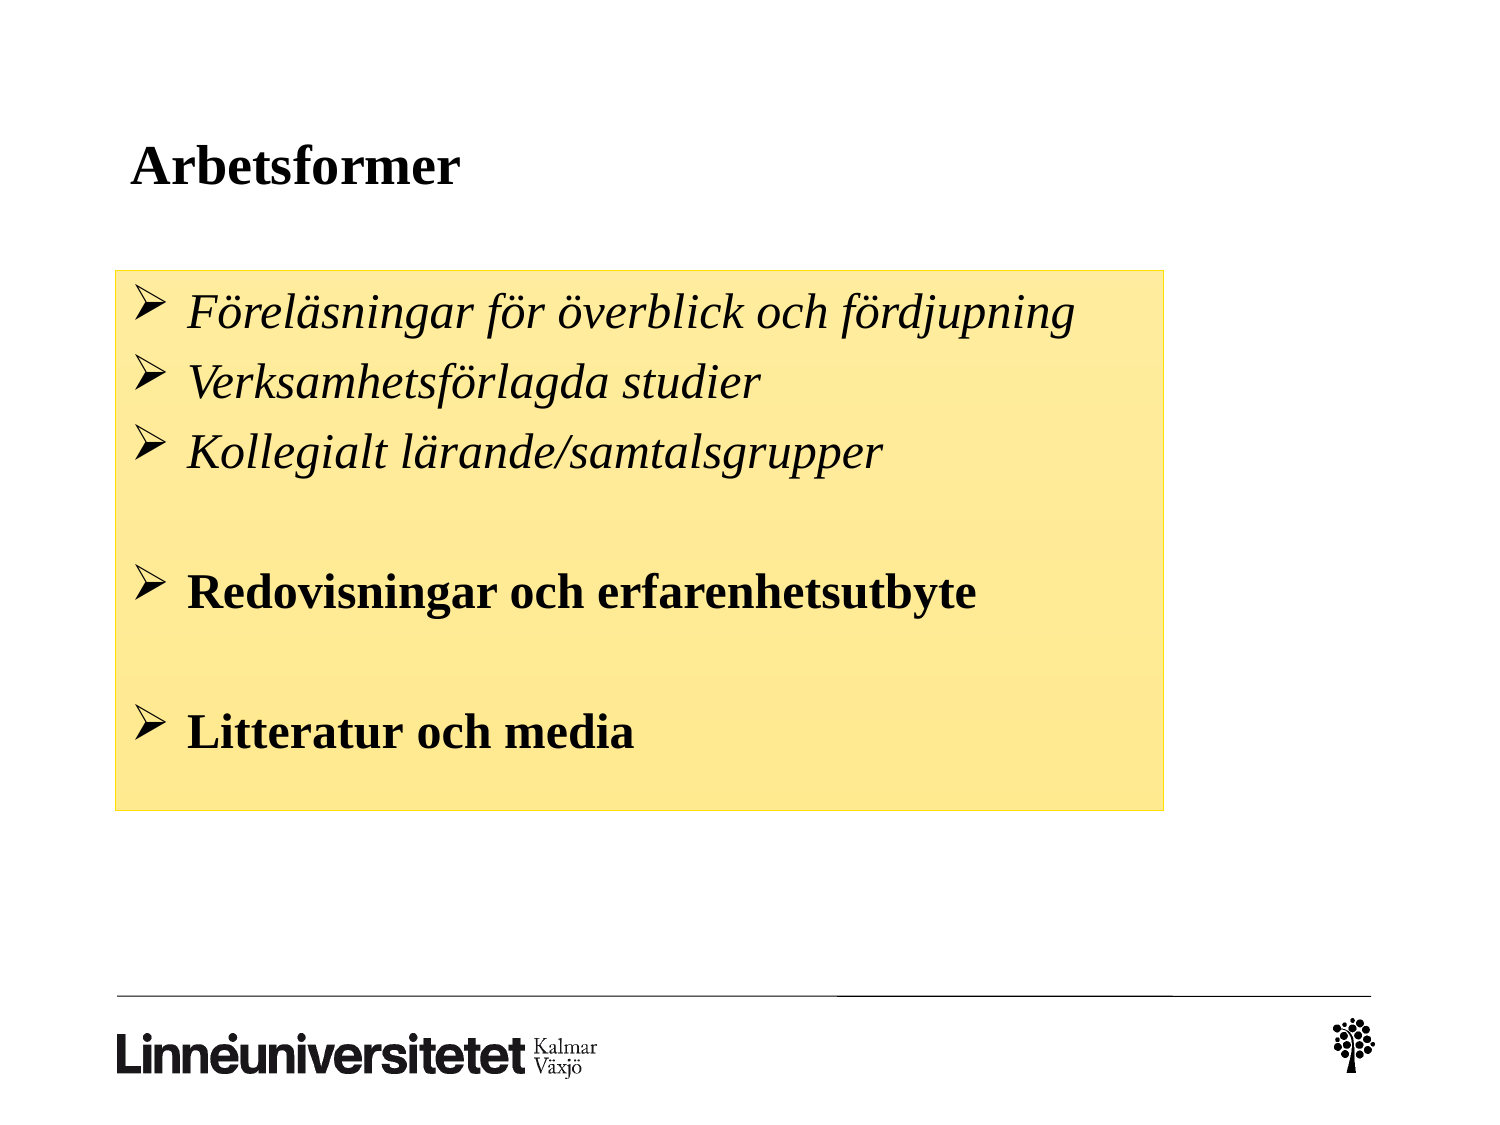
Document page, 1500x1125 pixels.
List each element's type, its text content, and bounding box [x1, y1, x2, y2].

list Föreläsningar för överblick och fördjupning Verksamhetsförlagda studier Kollegialt lärande/samtalsgrupper Redovisningar och erfarenhetsutbyte Litteratur och media [115, 270, 1164, 811]
title Arbetsformer [115, 132, 1370, 257]
picture [1333, 1018, 1375, 1073]
picture [117, 1033, 597, 1079]
